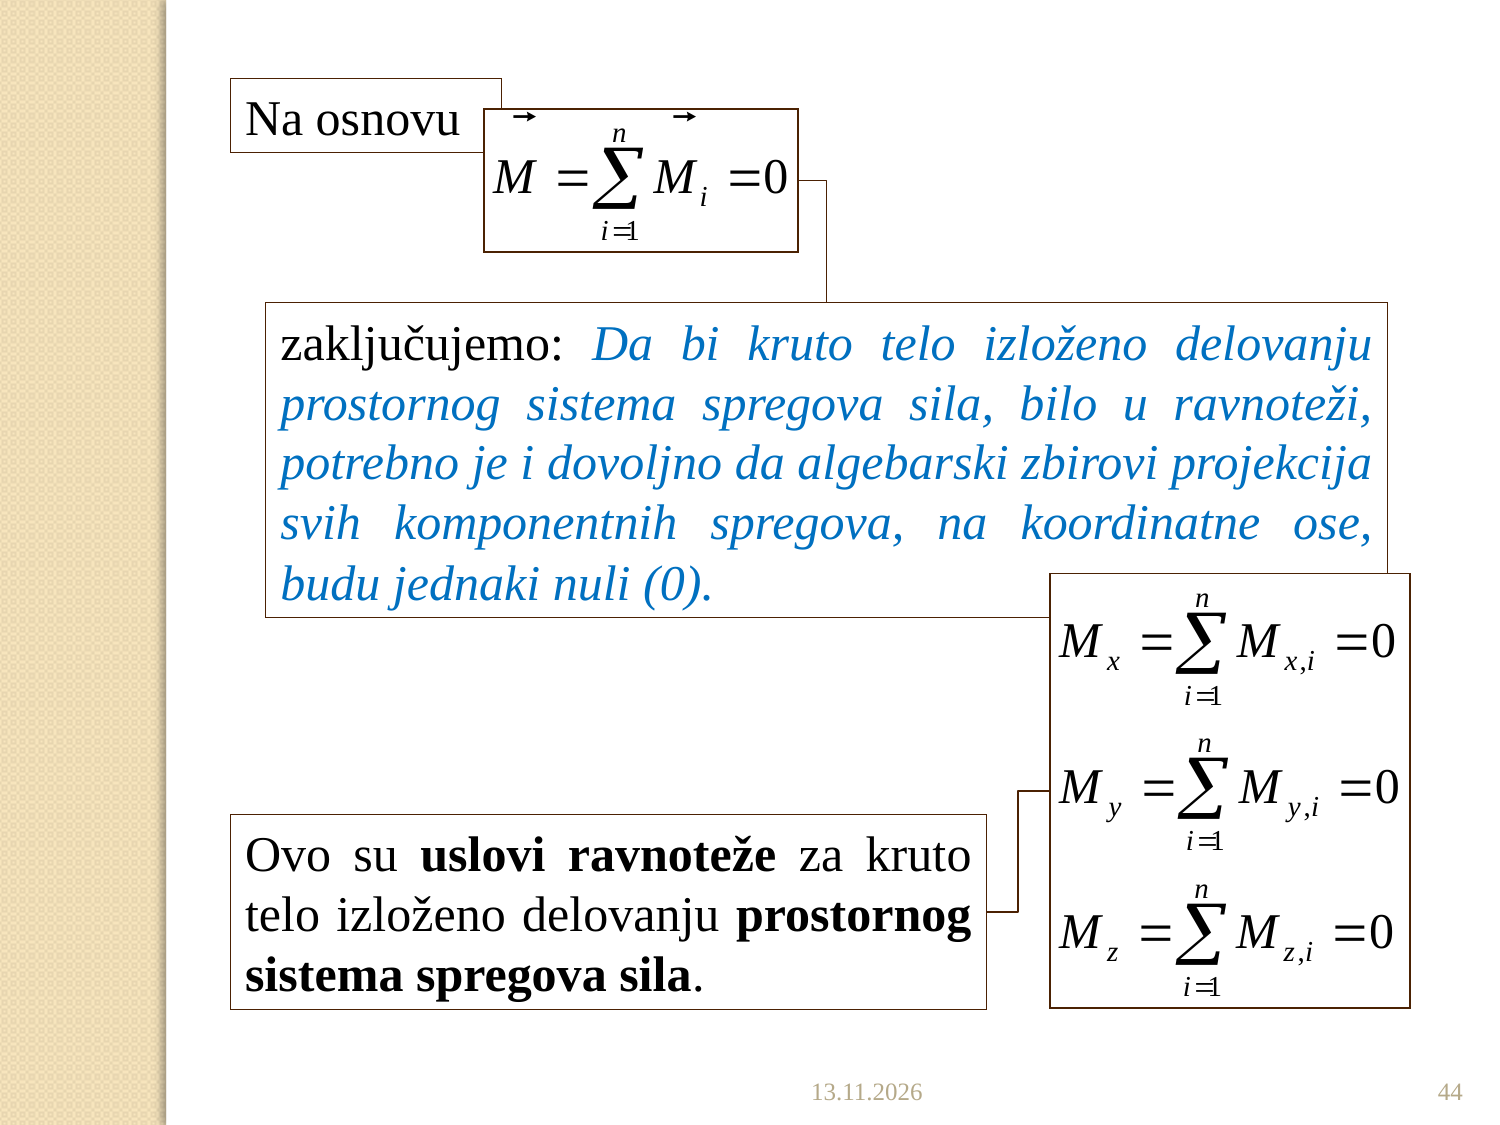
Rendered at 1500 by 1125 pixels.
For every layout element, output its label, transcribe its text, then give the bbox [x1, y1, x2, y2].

slide_number 44 [1413, 1034, 1488, 1113]
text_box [985, 790, 1051, 914]
text_box Na osnovu [230, 78, 502, 153]
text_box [484, 109, 798, 252]
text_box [1050, 573, 1410, 1008]
text_box zaključujemo: Da bi kruto telo izloženo delovanju prostornog sistema spregova sila, bilo u ravnoteži, potrebno je i dovoljno da algebarski zbirovi projekcija svih komponentnih spregova, na koordinatne ose, budu jednaki nuli (0). [265, 302, 1388, 618]
text_box Ovo su uslovi ravnoteže za kruto telo izloženo delovanju prostornog sistema spregova sila. [230, 814, 987, 1010]
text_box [796, 180, 827, 303]
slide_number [587, 1034, 938, 1113]
